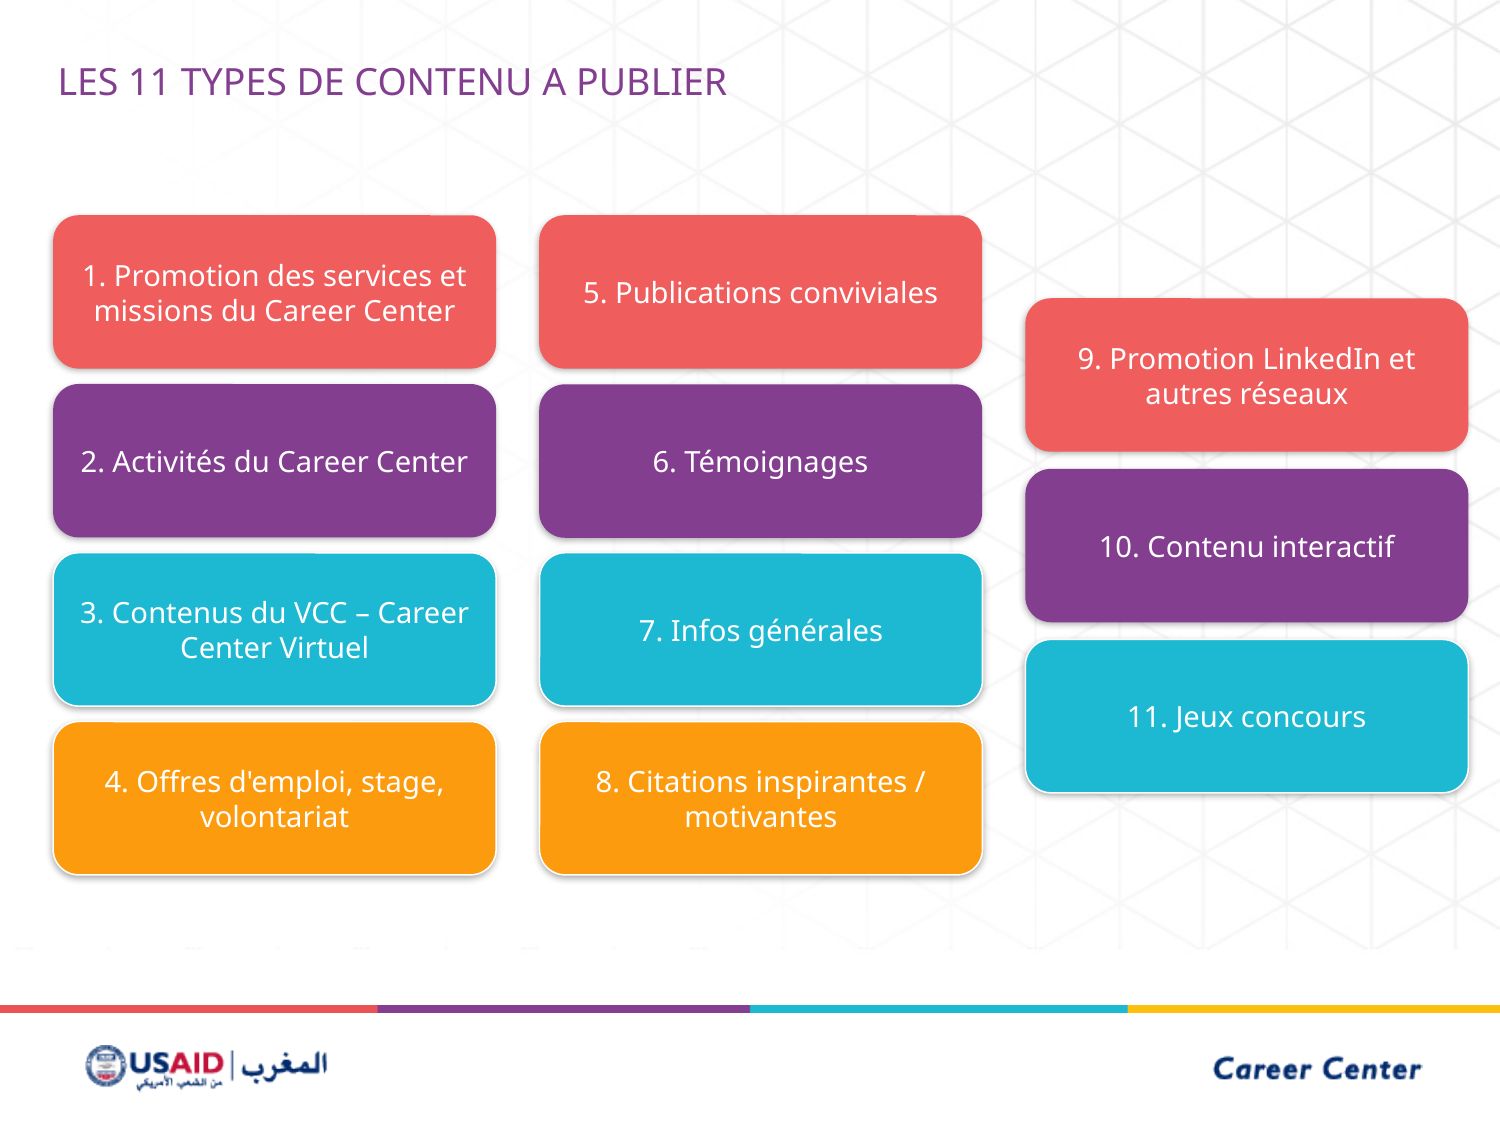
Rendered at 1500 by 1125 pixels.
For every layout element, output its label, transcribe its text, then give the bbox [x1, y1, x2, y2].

text_box 4. Offres d'emploi, stage, volontariat [52, 720, 497, 876]
text_box 5. Publications conviviales [538, 214, 983, 370]
text_box 9. Promotion LinkedIn et autres réseaux [1024, 297, 1470, 453]
text_box 1. Promotion des services et missions du Career Center [52, 214, 497, 370]
text_box 10. Contenu interactif [1024, 468, 1470, 624]
text_box 7. Infos générales [538, 551, 984, 707]
picture [0, 1013, 1500, 1093]
text_box 6. Témoignages [538, 383, 983, 539]
text_box 2. Activités du Career Center [52, 383, 497, 539]
text_box 11. Jeux concours [1024, 638, 1470, 794]
text_box 8. Citations inspirantes / motivantes [538, 720, 984, 876]
picture [0, 0, 1500, 1005]
text_box Les 11 TYPES DE CONTENU A PUBLIER [42, 50, 1247, 158]
text_box 3. Contenus du VCC – Career Center Virtuel [52, 551, 497, 707]
